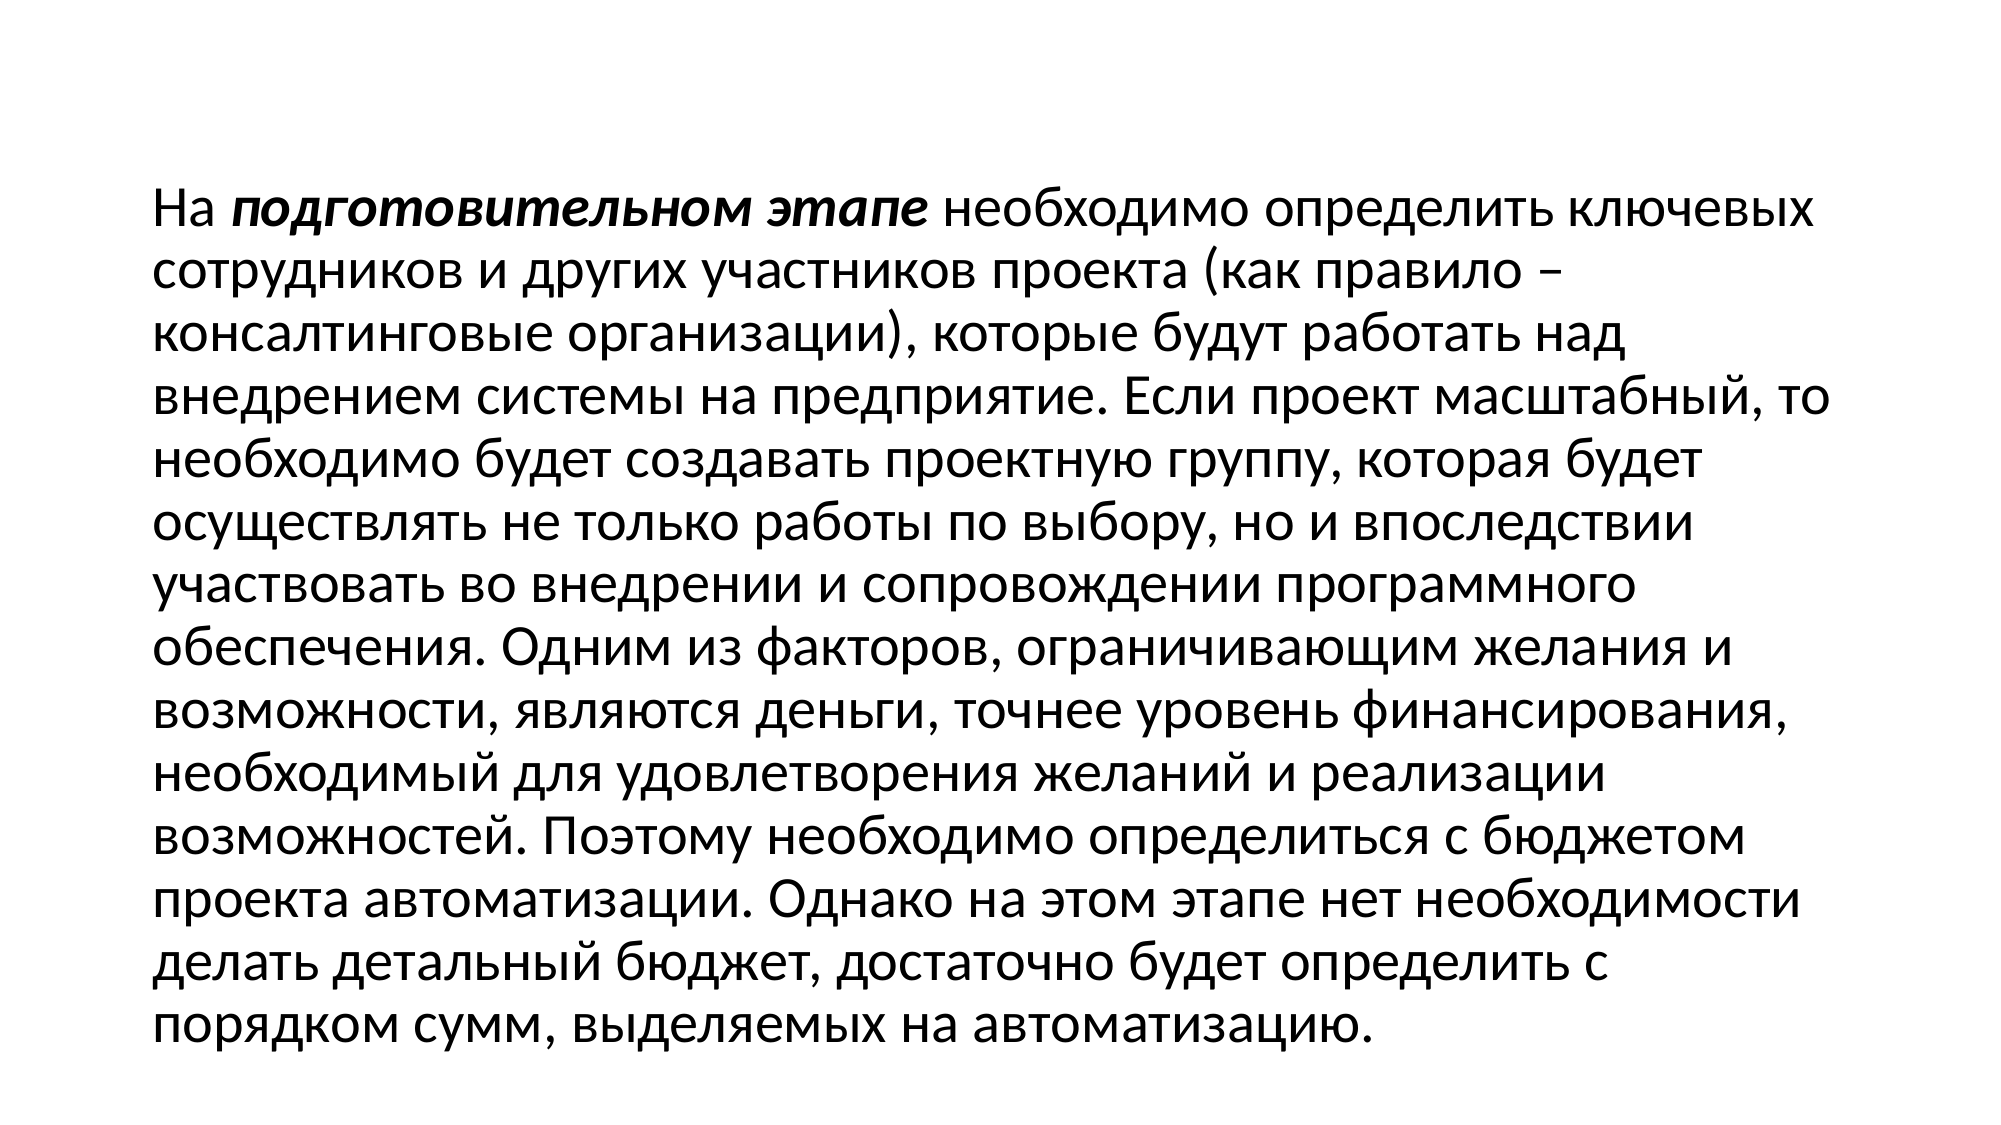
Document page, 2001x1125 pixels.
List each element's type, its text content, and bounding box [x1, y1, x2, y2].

list На подготовительном этапе необходимо определить ключевых сотрудников и других участников проекта (как правило – консалтинговые организации), которые будут работать над внедрением системы на предприятие. Если проект масштабный, то необходимо будет создавать проектную группу, которая будет осуществлять не только работы по выбору, но и впоследствии участвовать во внедрении и сопровождении программного обеспечения. Одним из факторов, ограничивающим желания и возможности, являются деньги, точнее уровень финансирования, необходимый для удовлетворения желаний и реализации возможностей. Поэтому необходимо определиться с бюджетом проекта автоматизации. Однако на этом этапе нет необходимости делать детальный бюджет, достаточно будет определить с порядком сумм, выделяемых на автоматизацию. [137, 77, 1863, 1093]
